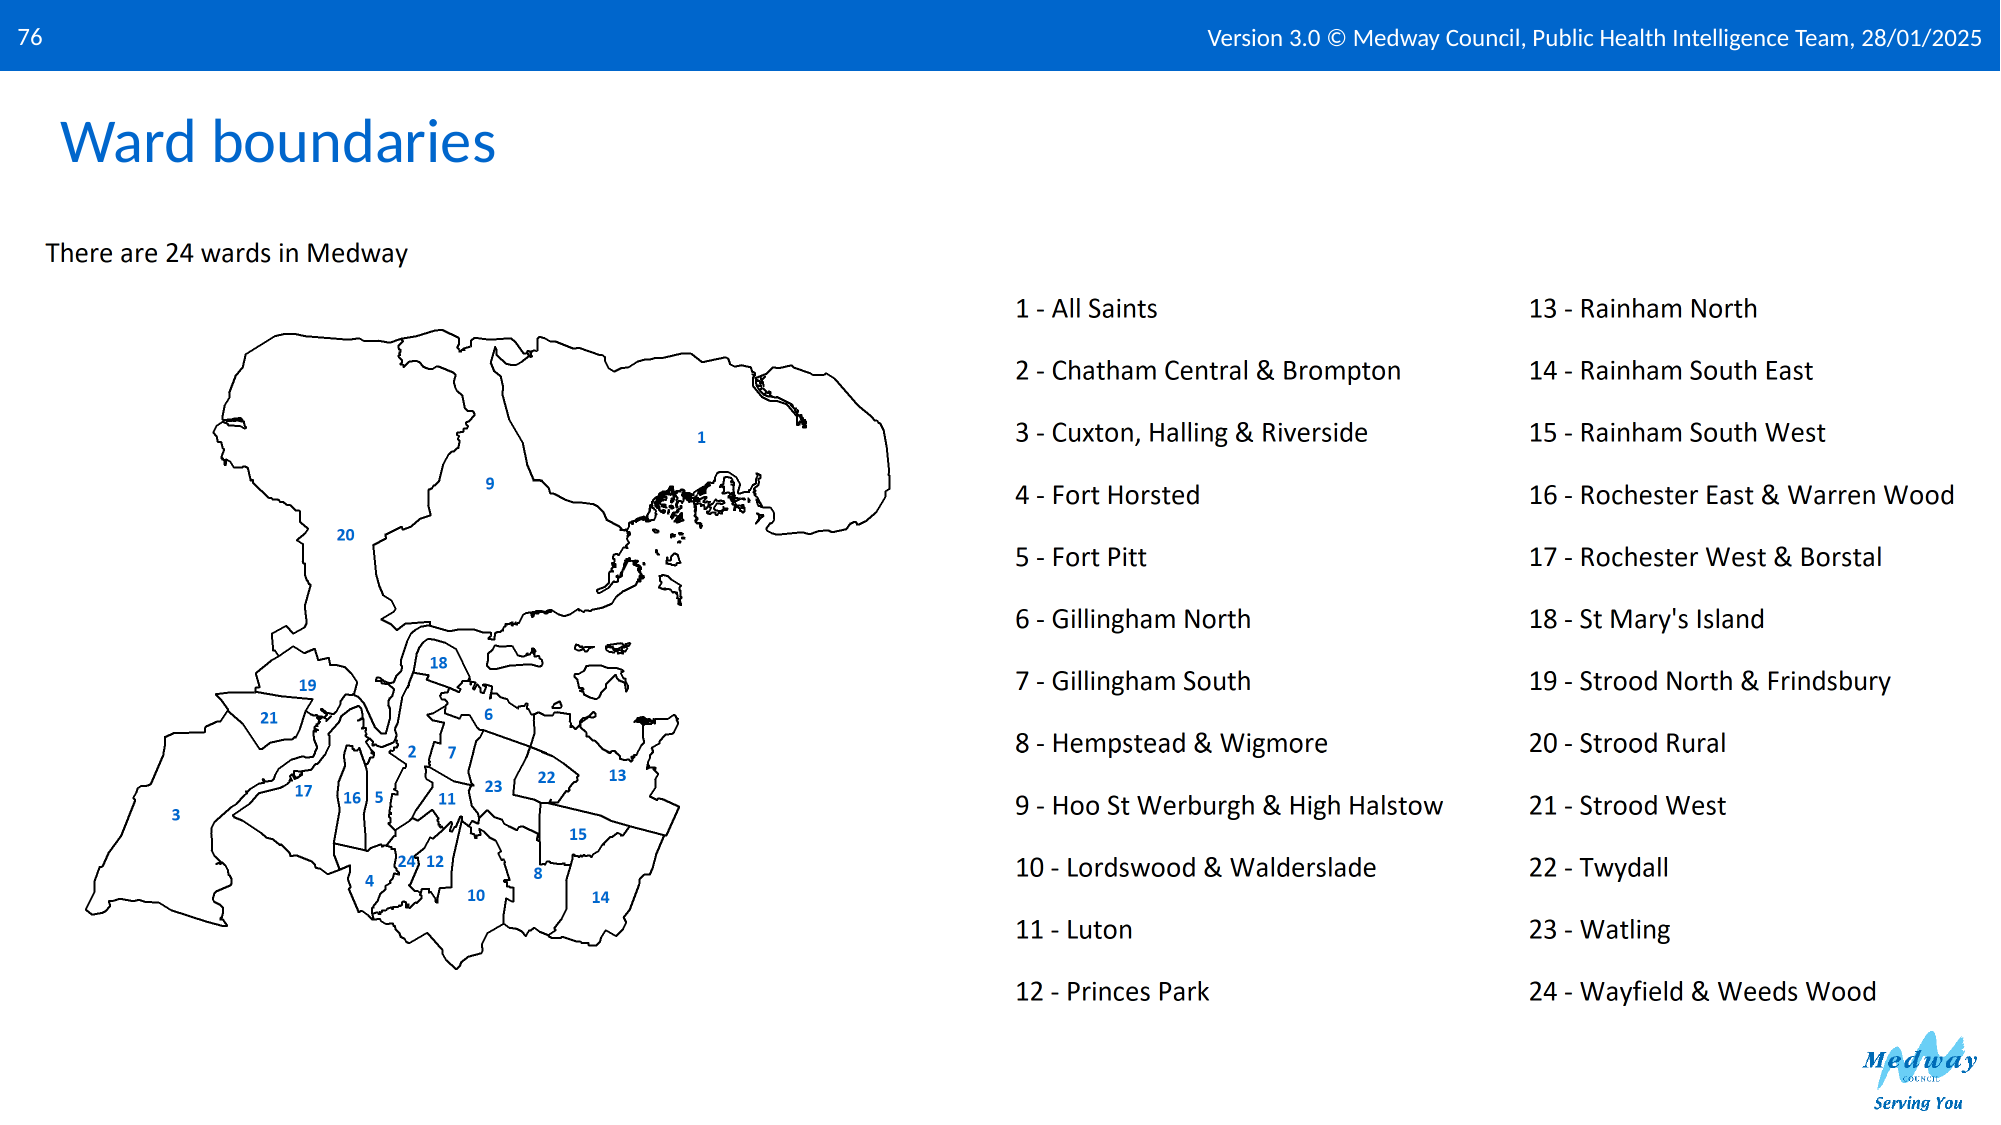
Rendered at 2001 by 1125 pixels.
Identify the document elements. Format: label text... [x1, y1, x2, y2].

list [44, 208, 1956, 1024]
title Ward boundaries [45, 83, 1955, 191]
list Version 3.0 © Medway Council, Public Health Intelligence Team, 28/01/2025 [881, 2, 2000, 72]
picture [1862, 1031, 1977, 1111]
slide_number 76 [2, 5, 239, 66]
